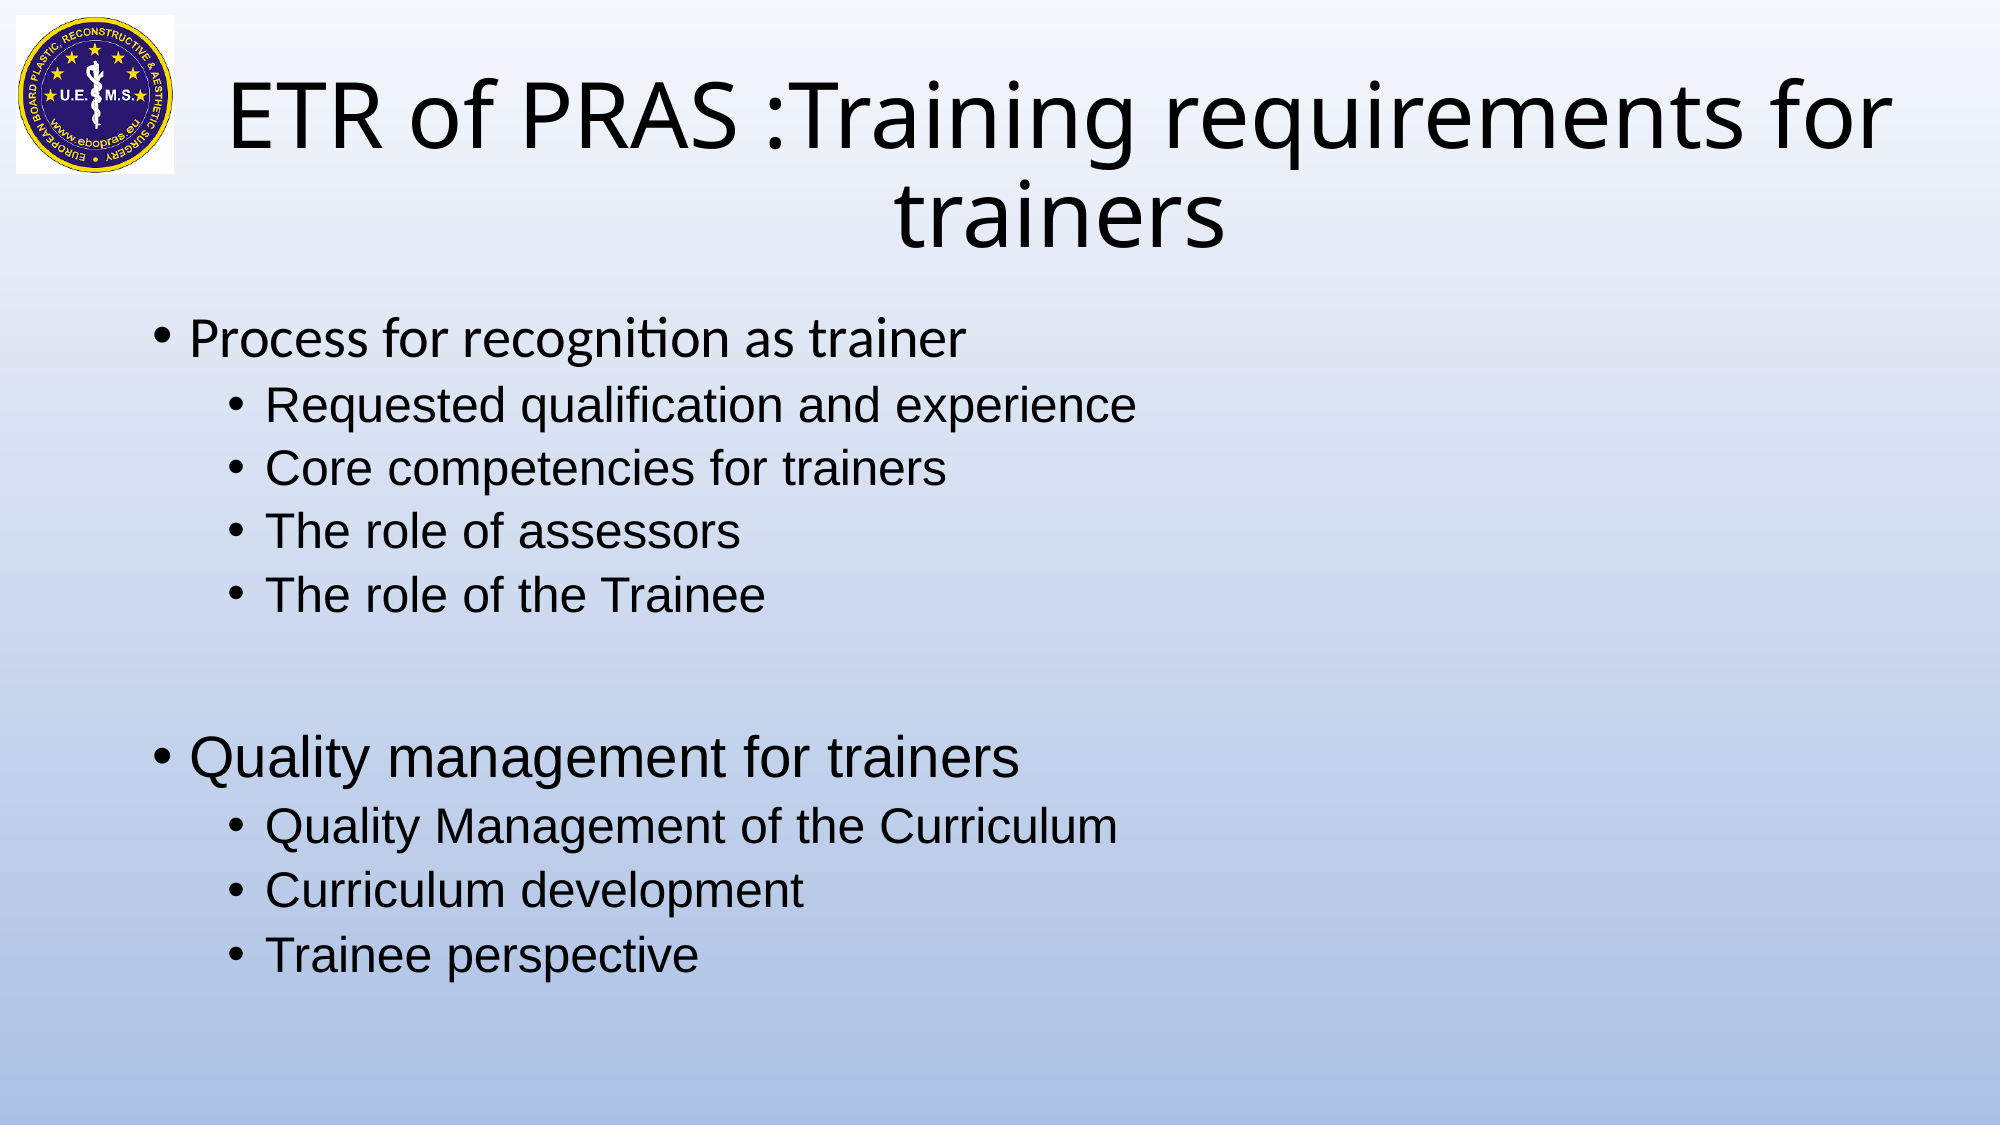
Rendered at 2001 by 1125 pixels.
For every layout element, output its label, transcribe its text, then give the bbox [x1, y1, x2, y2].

picture [16, 15, 174, 174]
title ETR of PRAS :Training requirements for trainers [137, 59, 1984, 278]
list Process for recognition as trainer Requested qualification and experience Core competencies for trainers The role of assessors The role of the Trainee Quality management for trainers Quality Management of the Curriculum Curriculum development Trainee perspective [137, 299, 1863, 1014]
